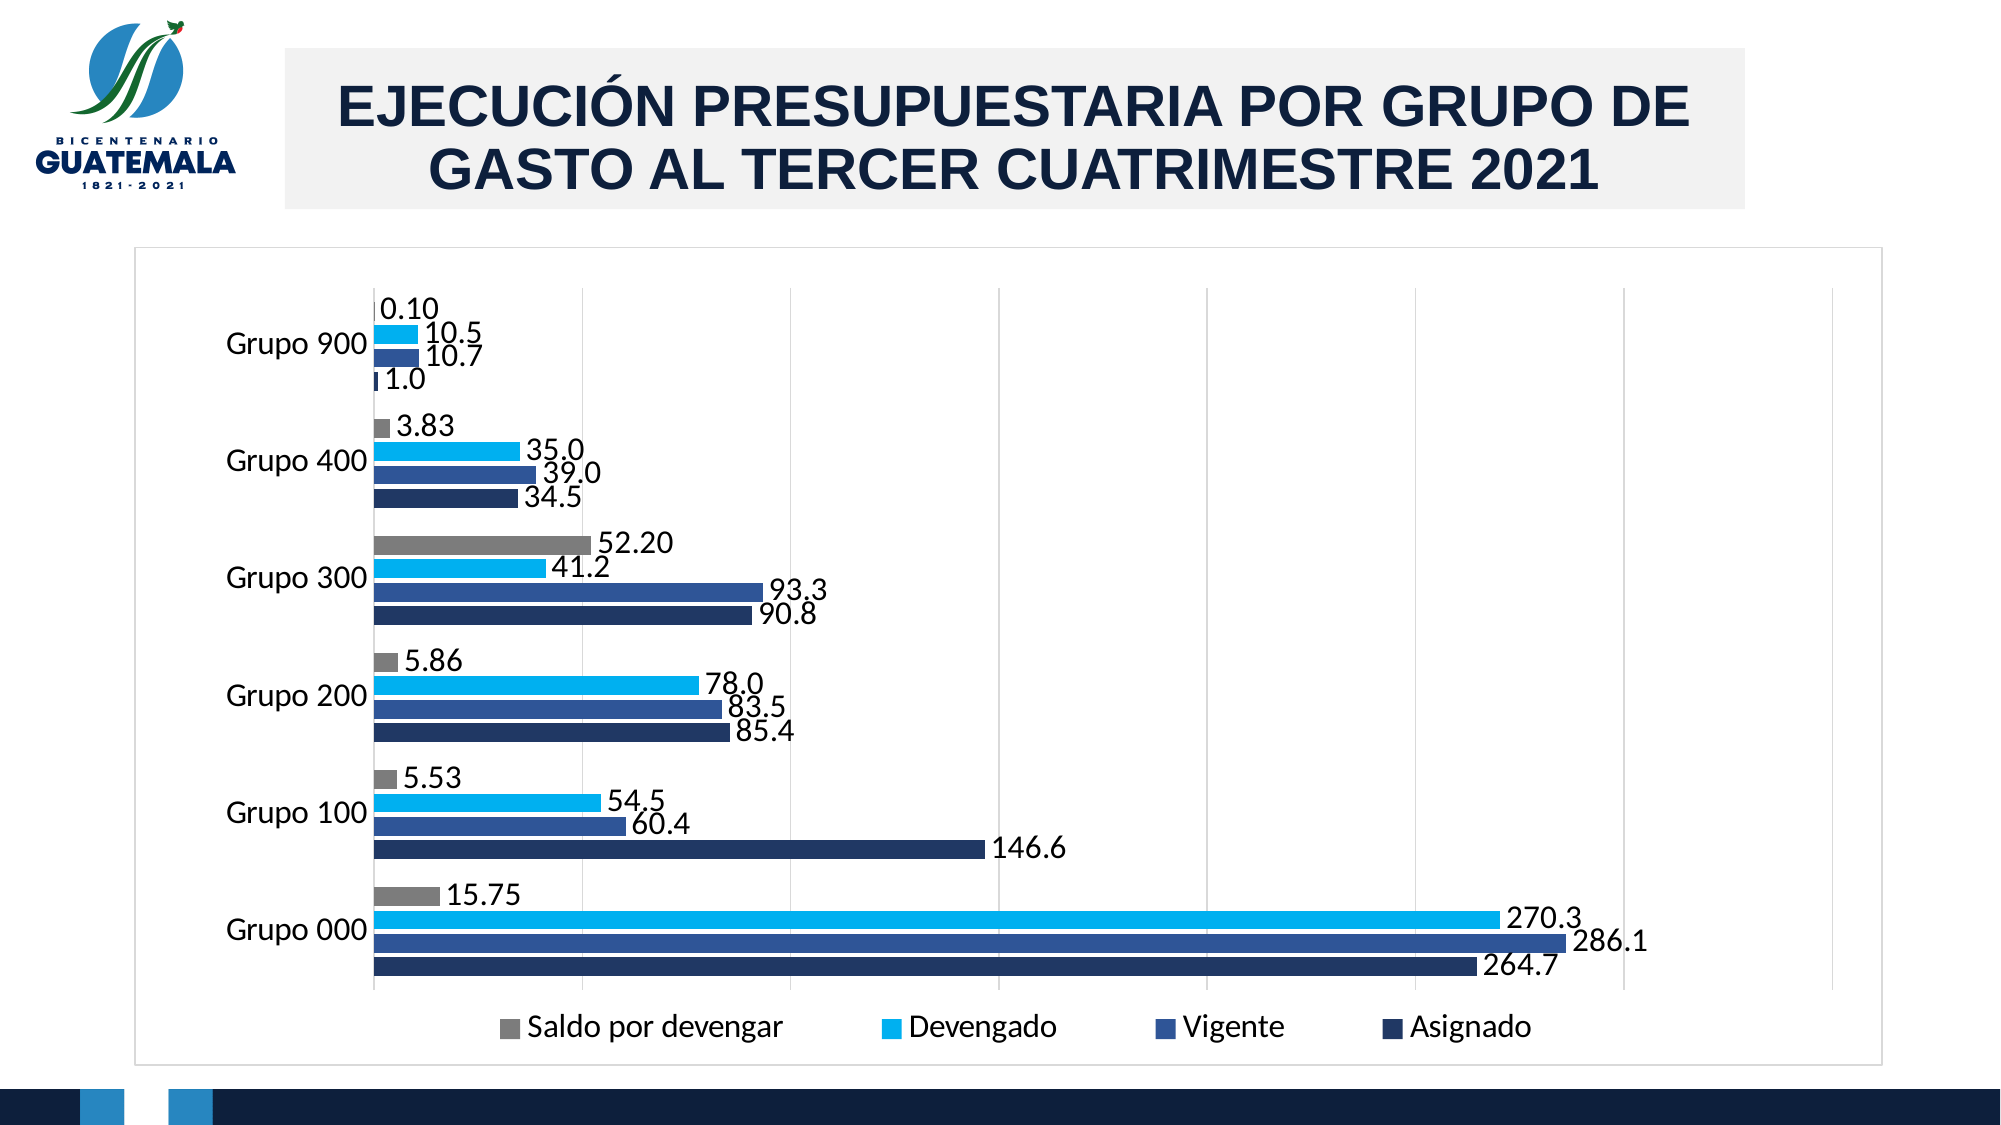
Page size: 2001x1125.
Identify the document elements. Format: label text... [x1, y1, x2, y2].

title EJECUCIÓN PRESUPUESTARIA POR GRUPO DE GASTO AL TERCER CUATRIMESTRE 2021 [293, 94, 1736, 185]
chart [134, 246, 1883, 1066]
picture [0, 0, 2001, 1125]
